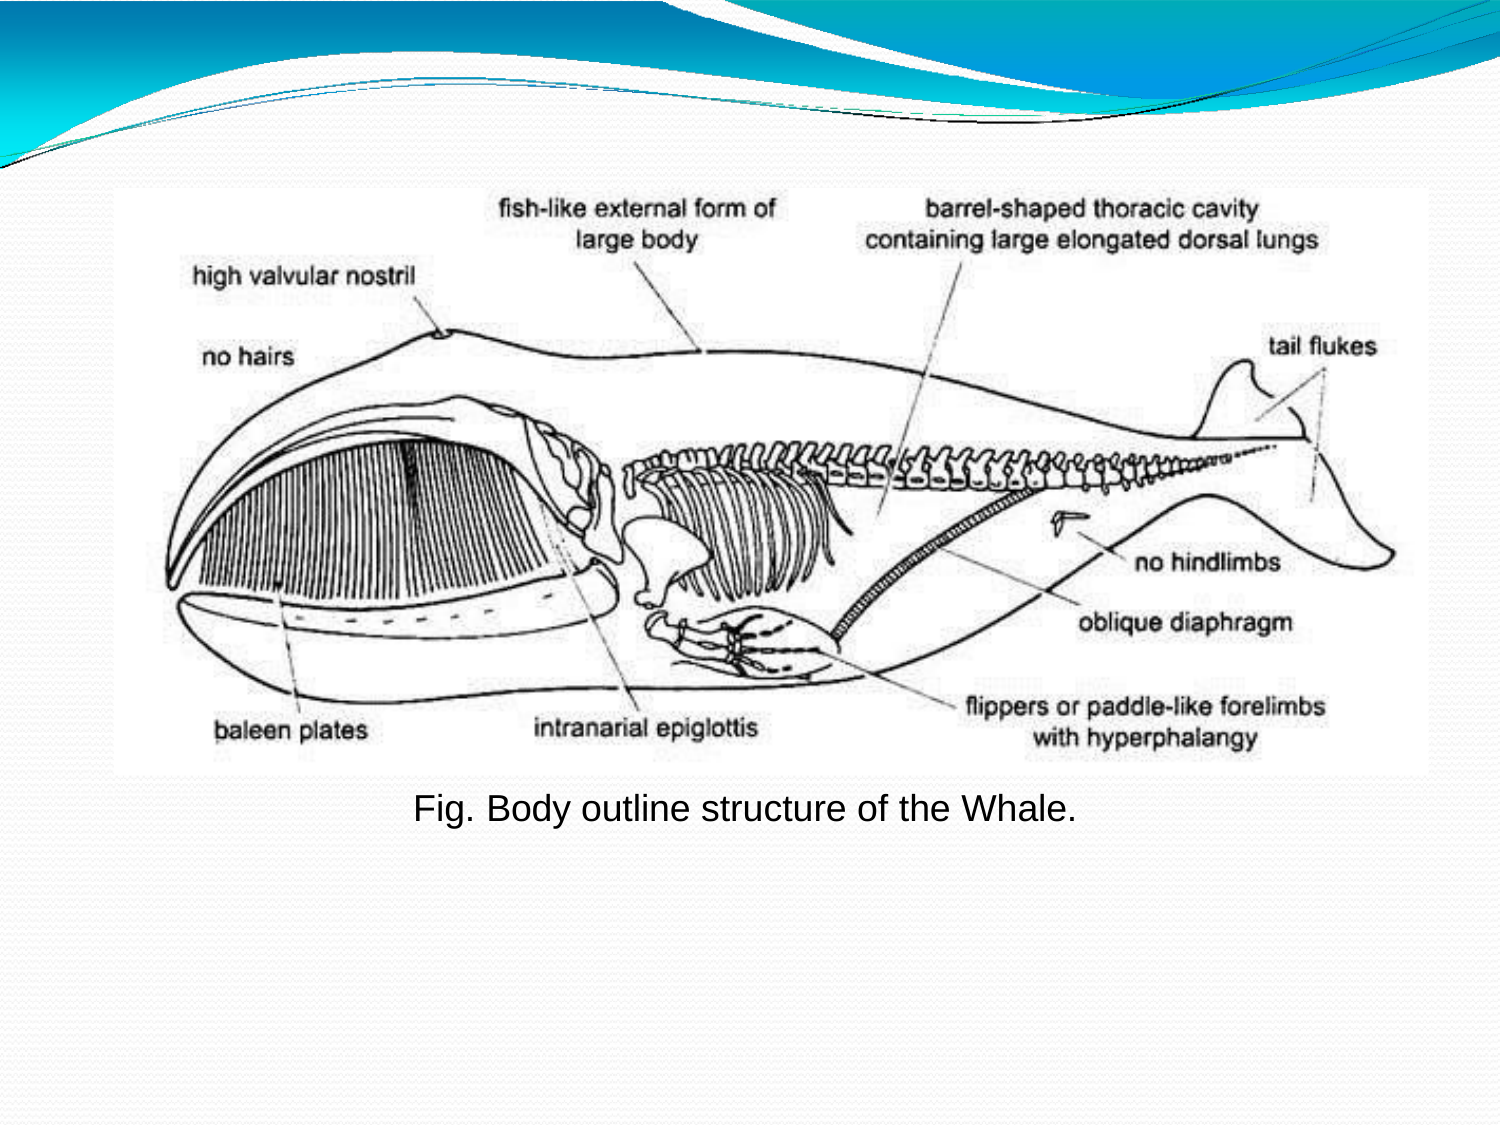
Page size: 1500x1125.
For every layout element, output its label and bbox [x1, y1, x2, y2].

text_box [0, 0, 1500, 1125]
